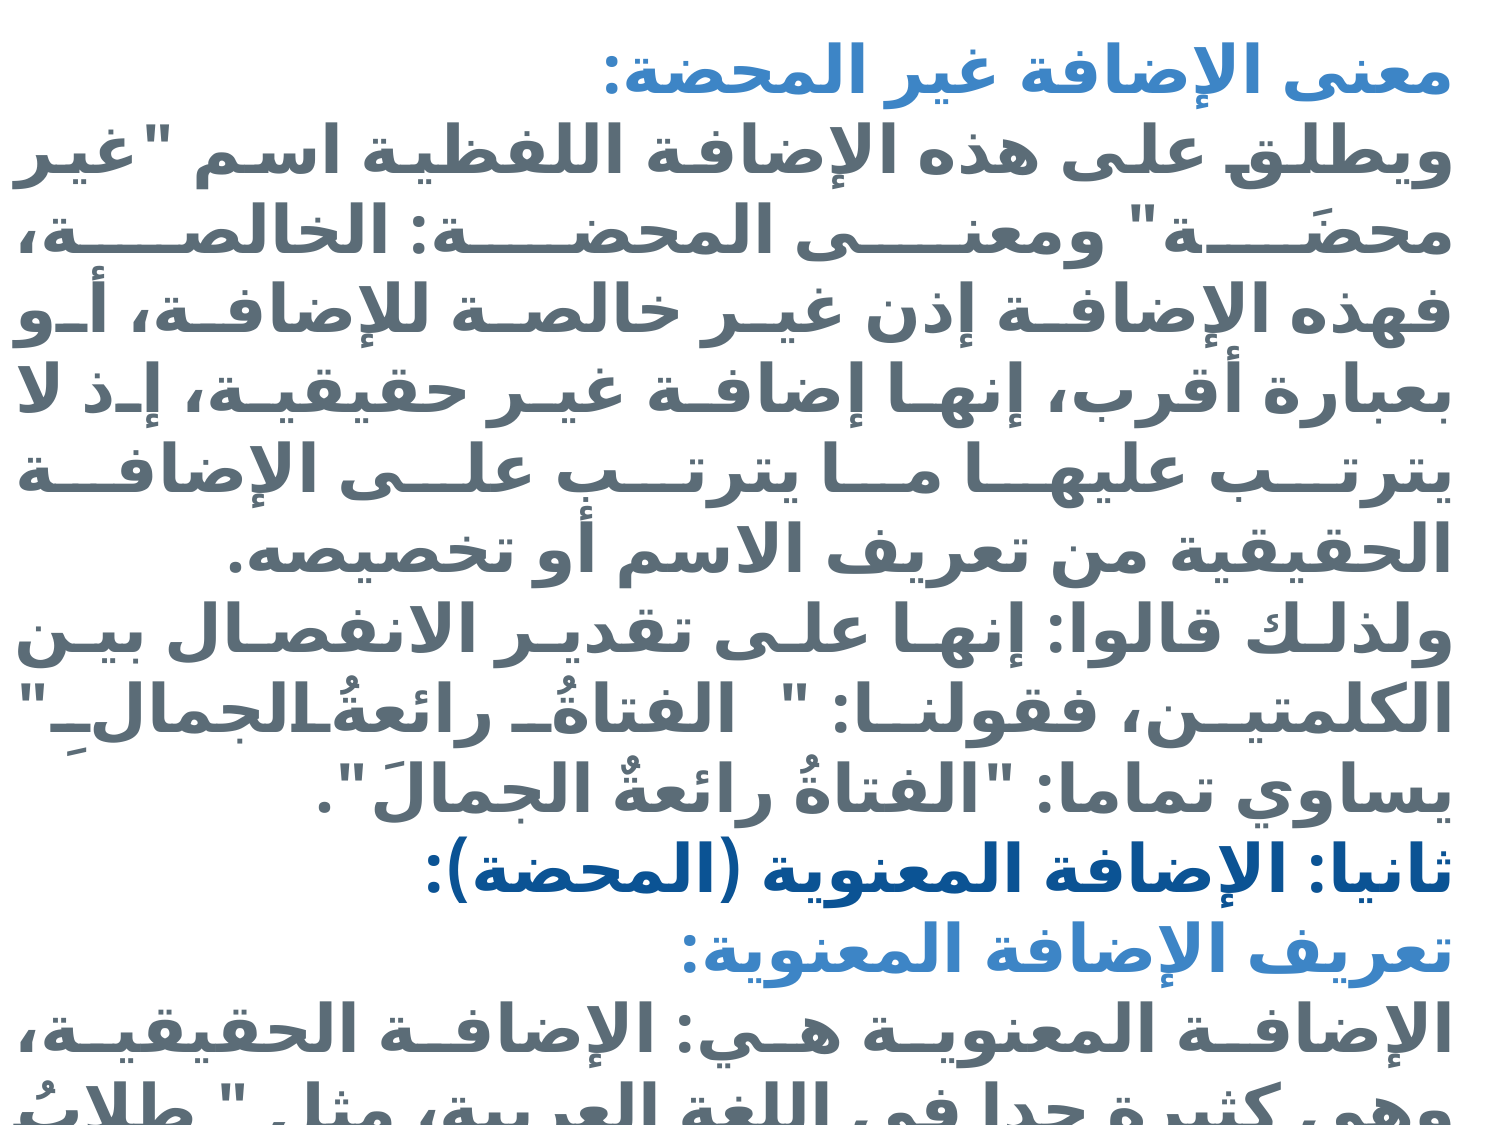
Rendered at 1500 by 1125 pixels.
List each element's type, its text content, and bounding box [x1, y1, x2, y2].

text_box معنى الإضافة غير المحضة: ويطلق على هذه الإضافة اللفظية اسم "غير محضَة" ومعنى المحضة: الخالصة، فهذه الإضافة إذن غير خالصة للإضافة، أو بعبارة أقرب، إنها إضافة غير حقيقية، إذ لا يترتب عليها ما يترتب على الإضافة الحقيقية من تعريف الاسم أو تخصيصه. ولذلك قالوا: إنها على تقدير الانفصال بين الكلمتين، فقولنا: "الفتاةُ رائعةُ الجمالِ" يساوي تماما: "الفتاةُ رائعةٌ الجمالَ". ثانيا: الإضافة المعنوية (المحضة): تعريف الإضافة المعنوية: الإضافة المعنوية هي: الإضافة الحقيقية، وهي كثيرة جدا في اللغة العربية، مثل " طلابُ العلمِ، روعةُ الانتصارِ، ذلّةُ الهزيمةِ". [0, 19, 1471, 1125]
